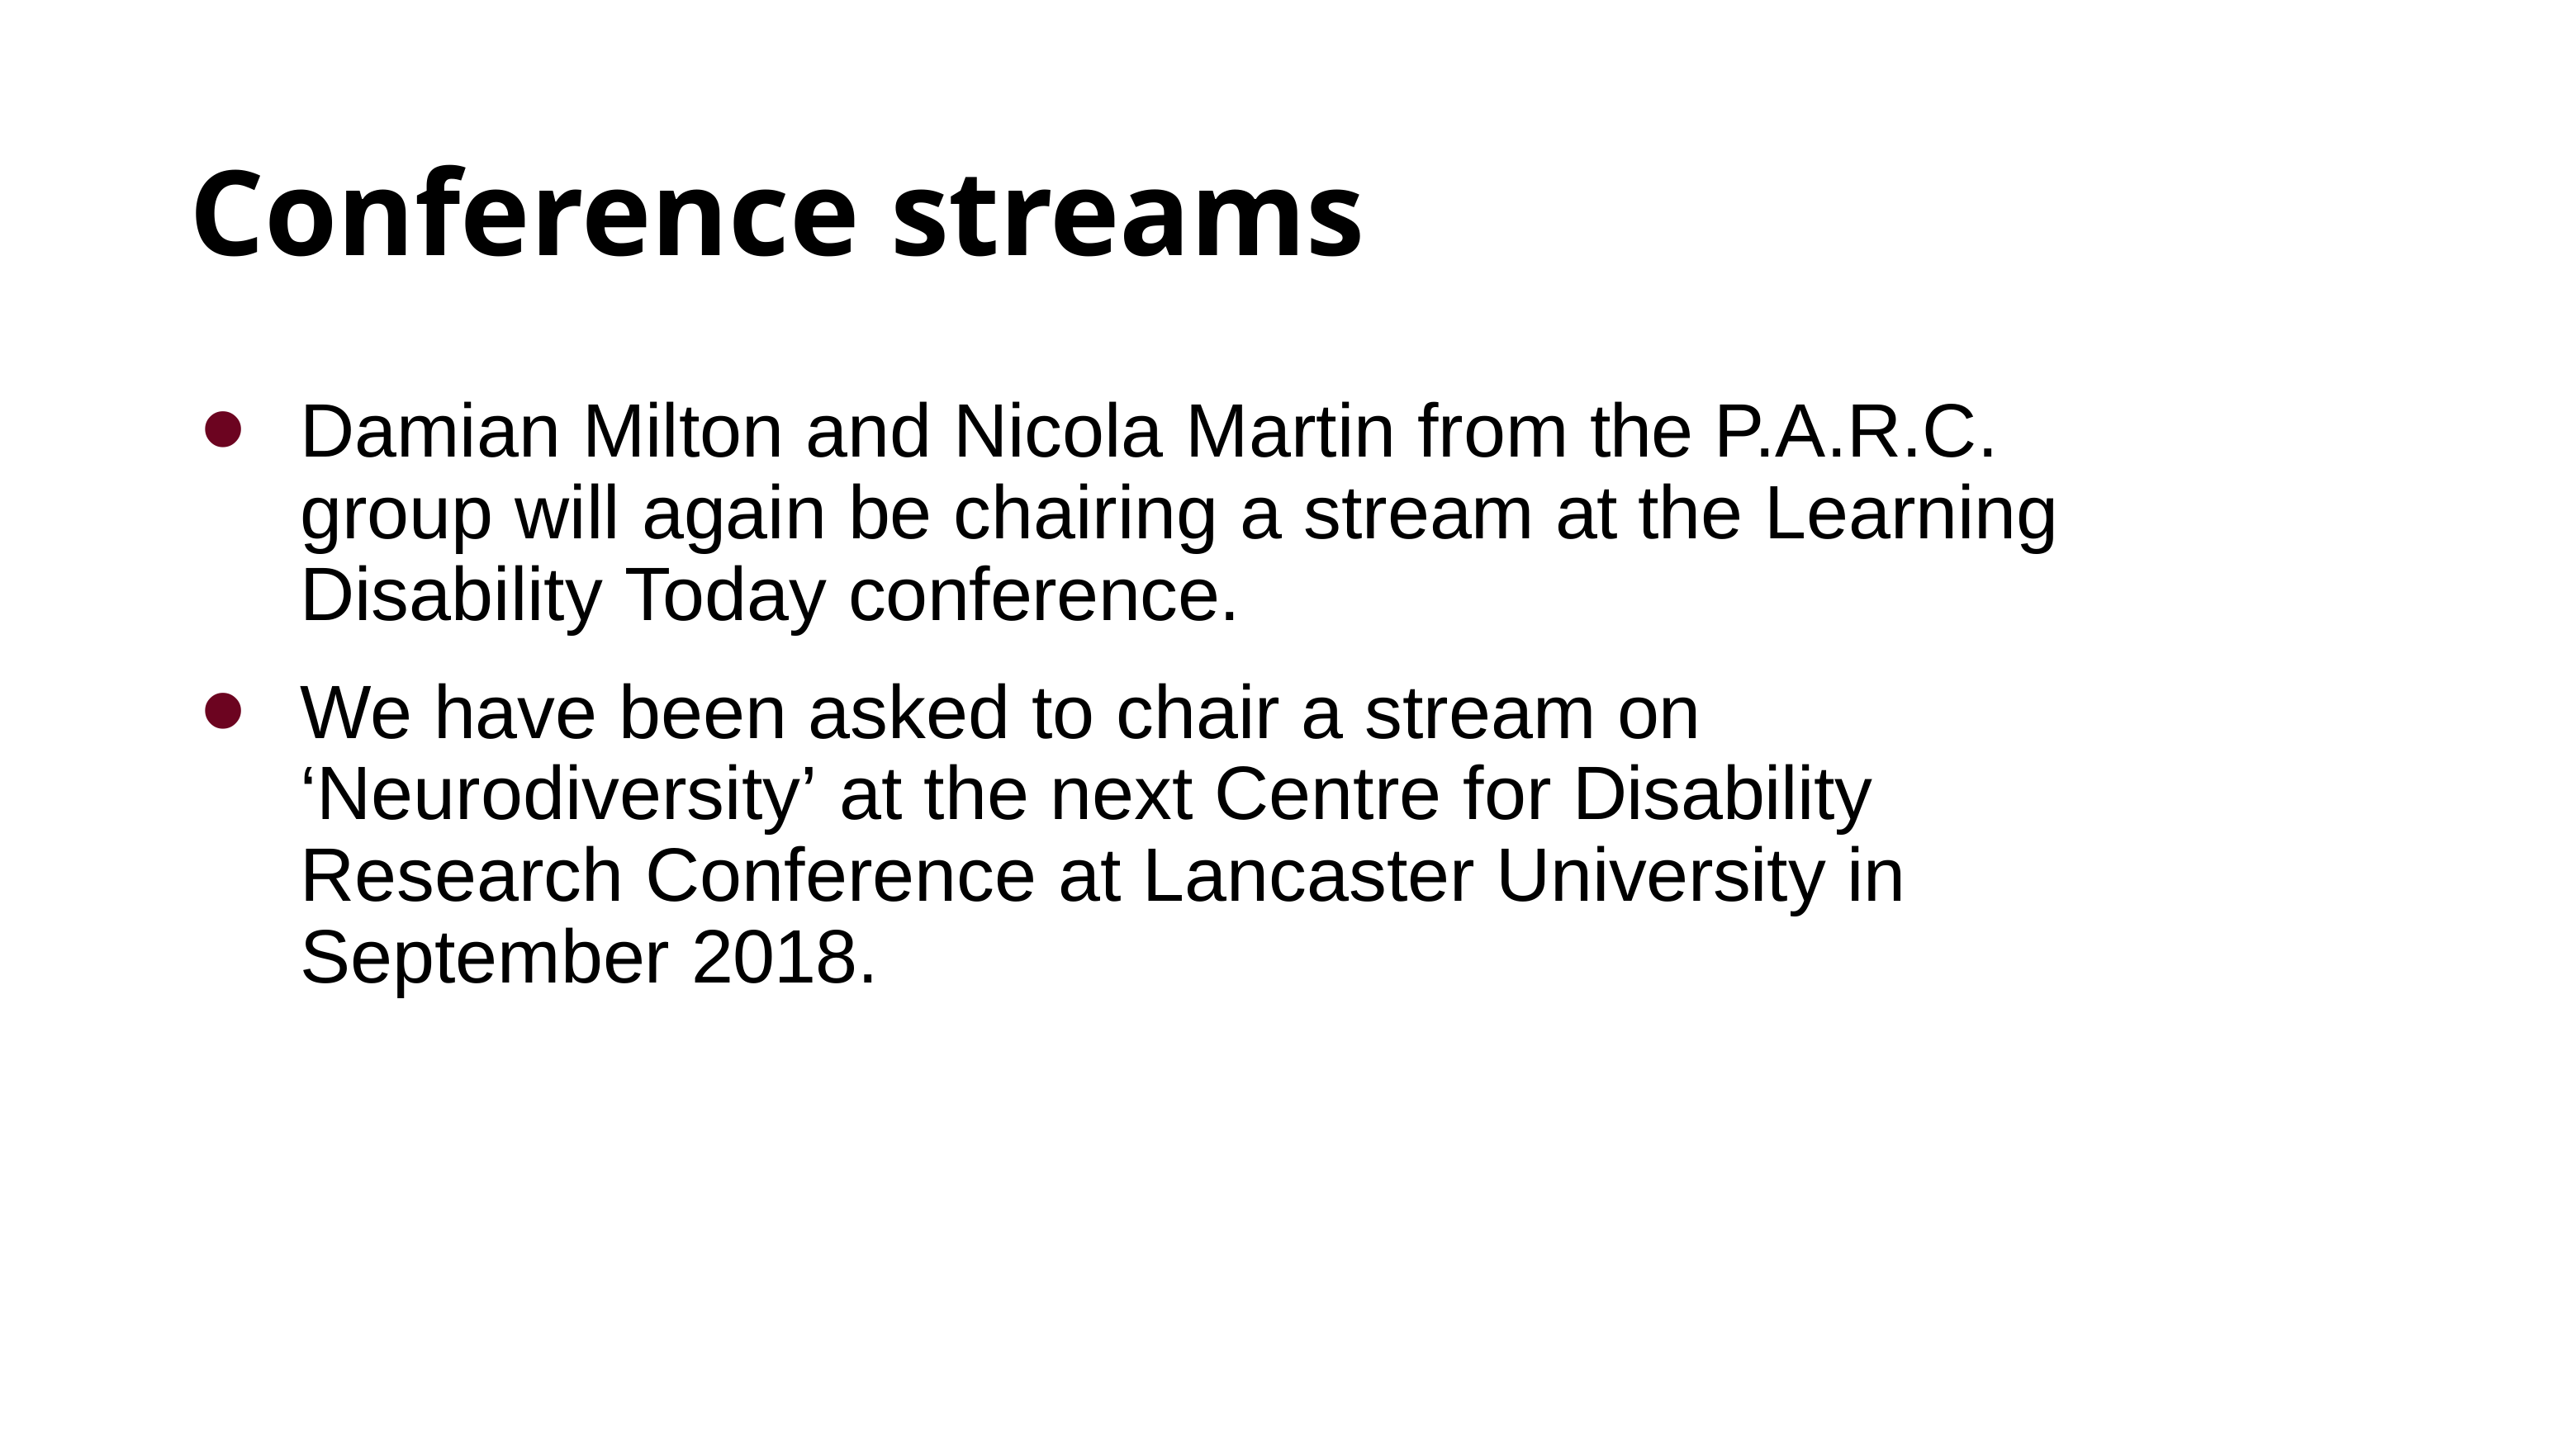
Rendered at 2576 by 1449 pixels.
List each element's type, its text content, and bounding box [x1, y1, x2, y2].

title Conference streams [177, 77, 2399, 358]
list Damian Milton and Nicola Martin from the P.A.R.C. group will again be chairing a stream at the Learning Disability Today conference. We have been asked to chair a stream on ‘Neurodiversity’ at the next Centre for Disability Research Conference at Lancaster University in September 2018. [177, 385, 2166, 1189]
